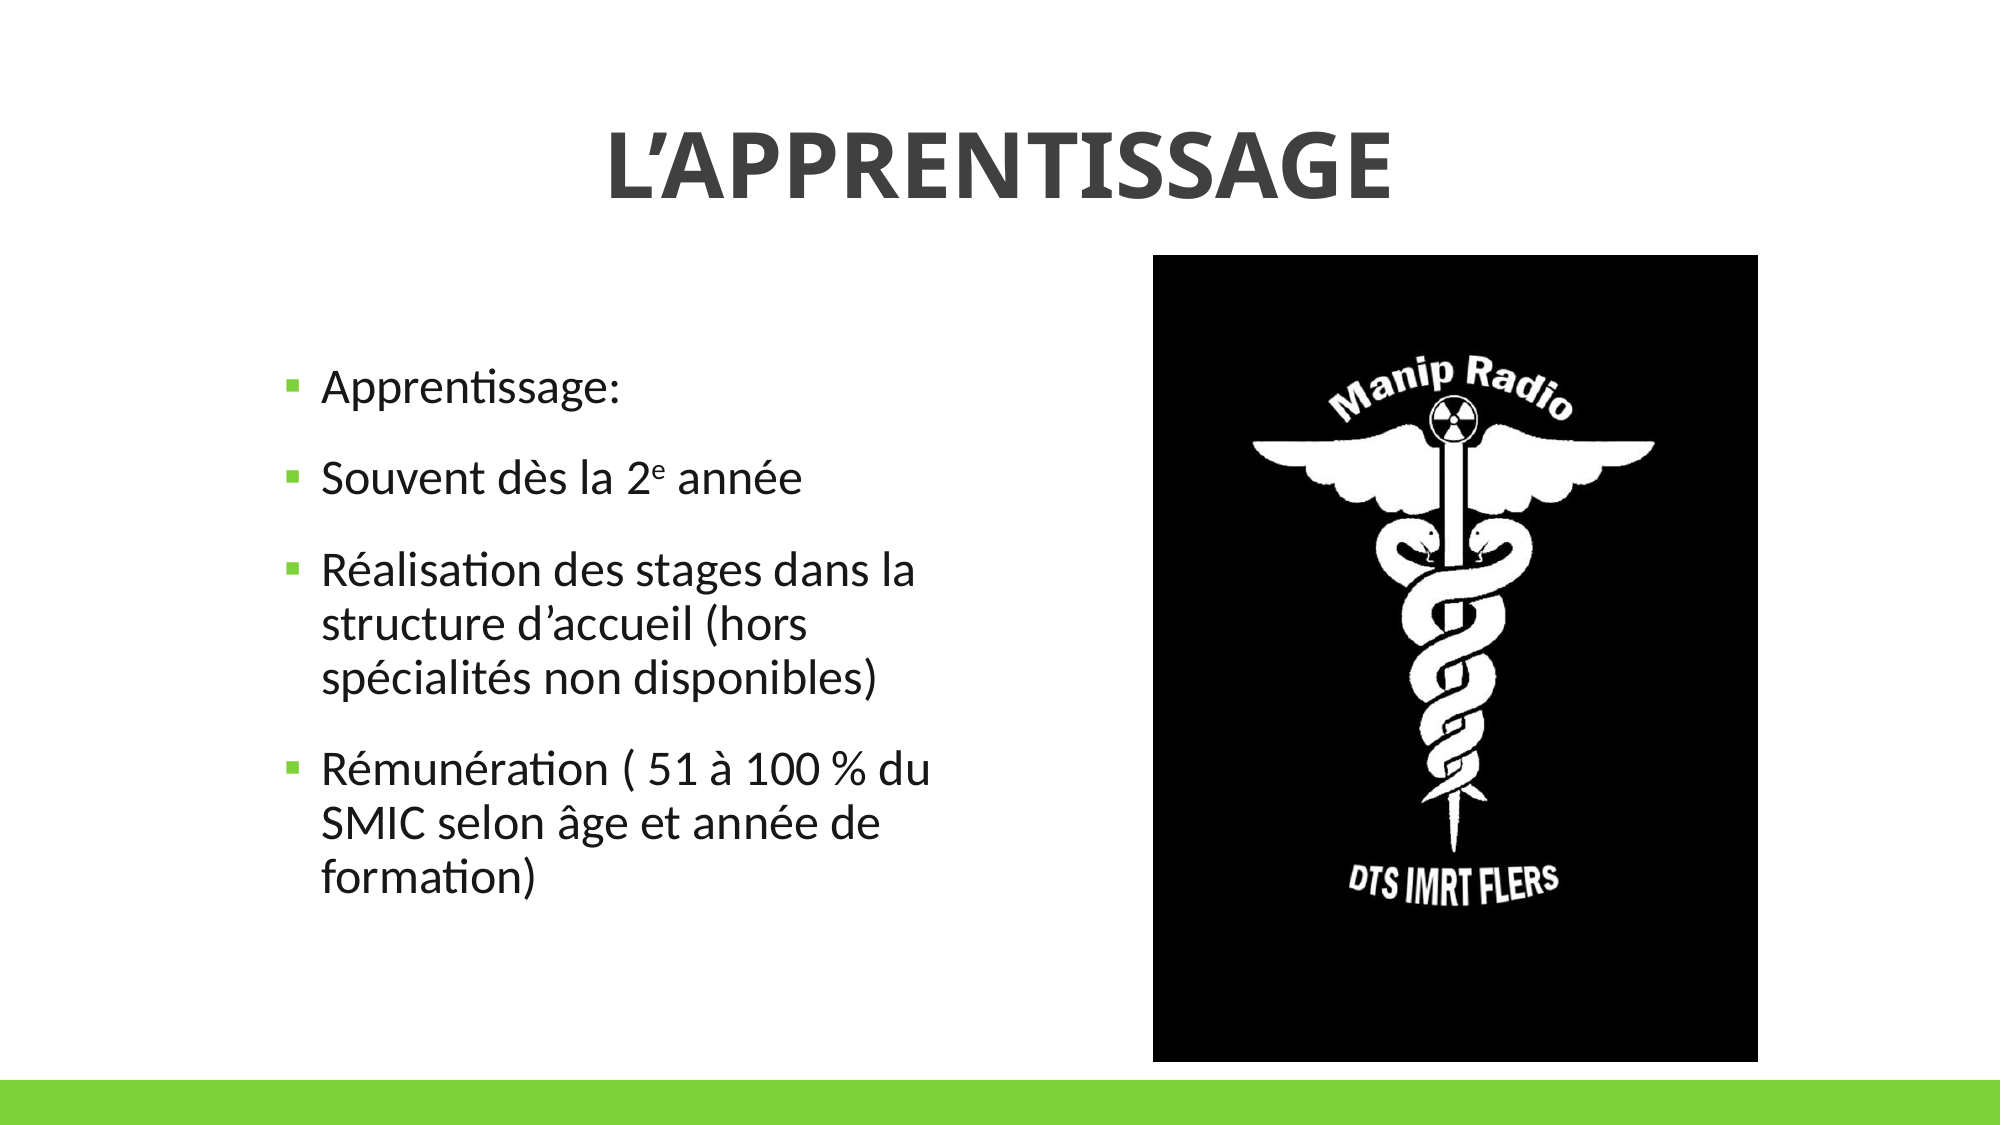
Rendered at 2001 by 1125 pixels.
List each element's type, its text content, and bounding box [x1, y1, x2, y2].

text_box L’APPRENTISSAGE [248, 73, 1752, 264]
picture [1153, 255, 1758, 1062]
text_box Apprentissage: Souvent dès la 2e année Réalisation des stages dans la structure d’accueil (hors spécialités non disponibles) Rémunération ( 51 à 100 % du SMIC selon âge et année de formation) [261, 352, 999, 1085]
